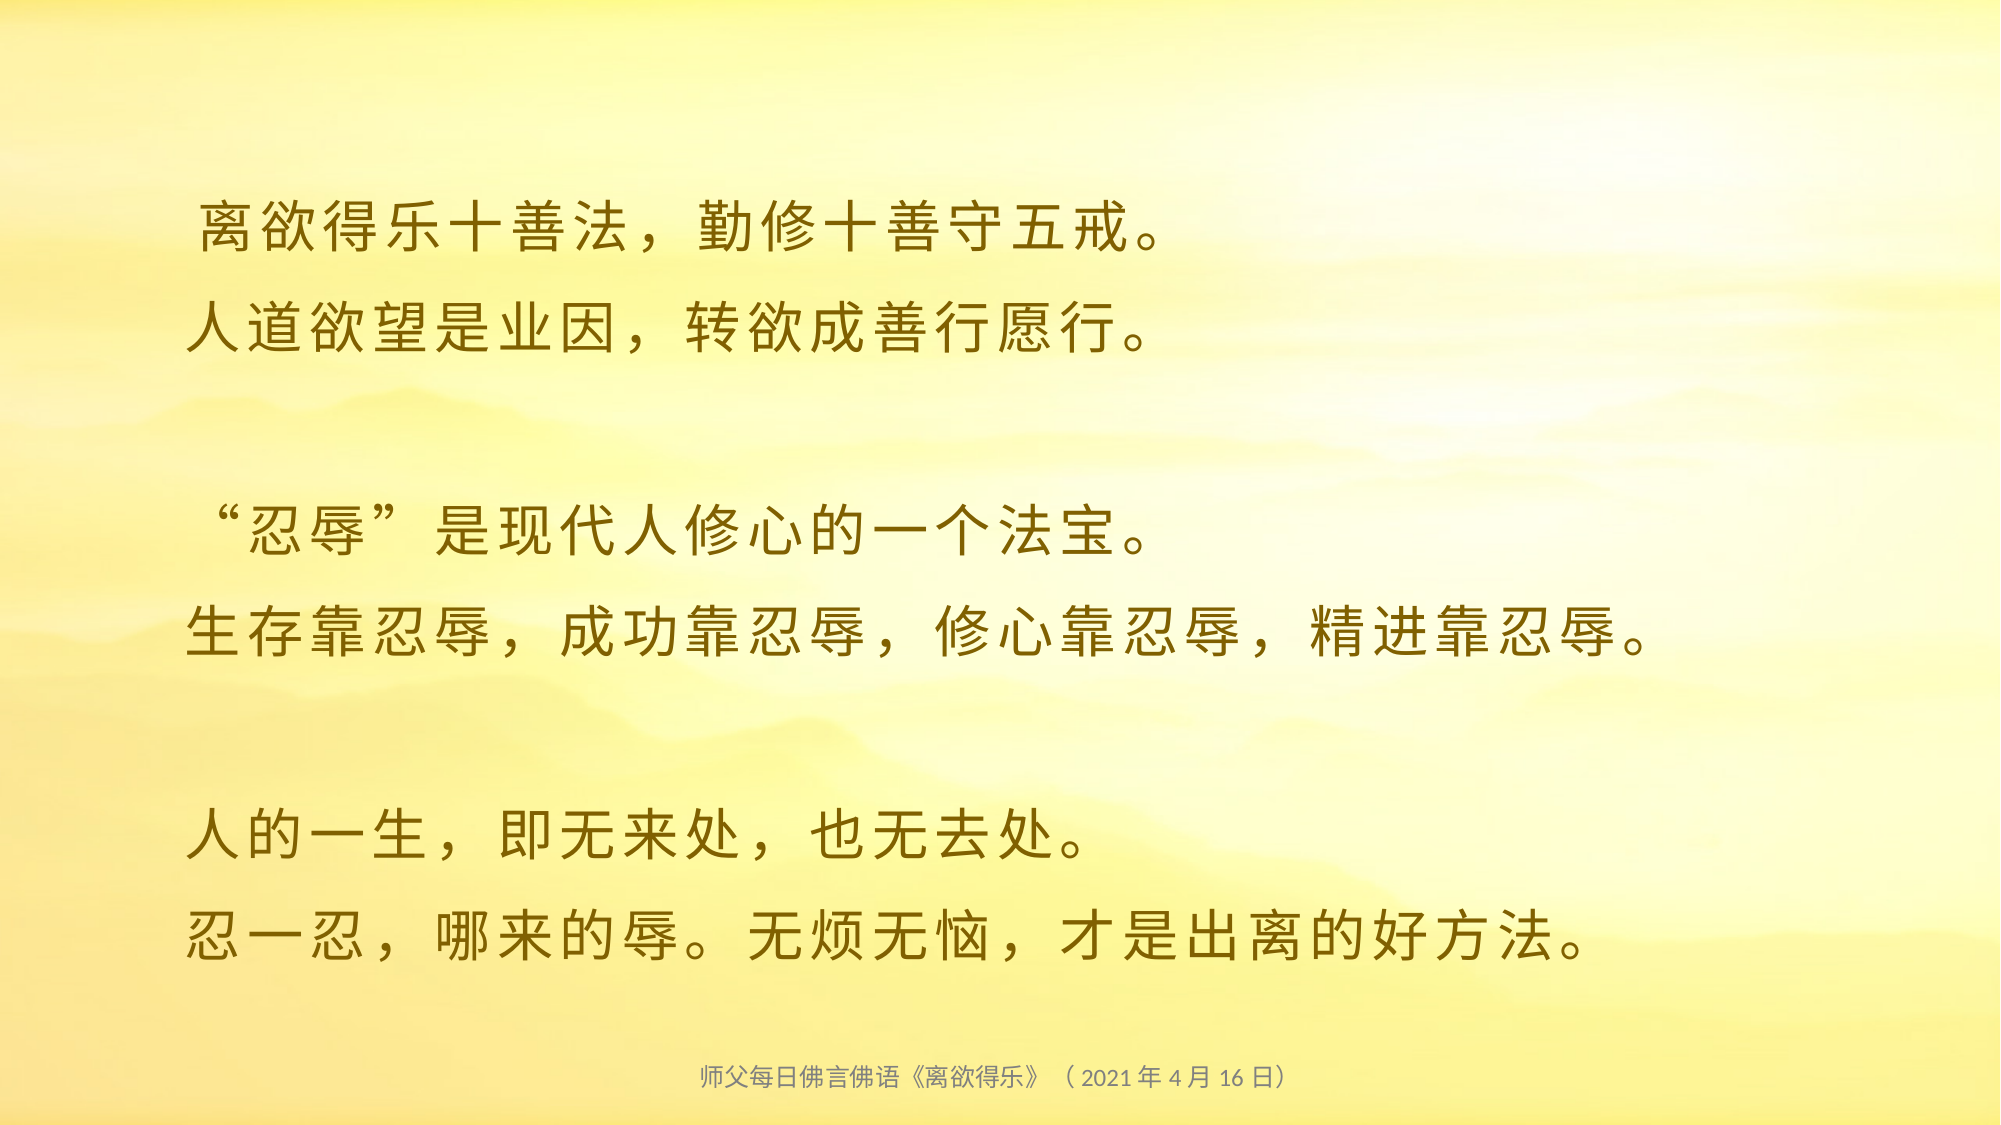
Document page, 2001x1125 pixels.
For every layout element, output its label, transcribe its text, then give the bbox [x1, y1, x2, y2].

picture [0, 0, 2001, 1125]
footer 师父每日佛言佛语《离欲得乐》（2021年4月16日） [502, 1046, 1498, 1106]
title 离欲得乐十善法，勤修十善守五戒。 人道欲望是业因，转欲成善行愿行。 “忍辱”是现代人修心的一个法宝。 生存靠忍辱，成功靠忍辱，修心靠忍辱，精进靠忍辱。 人的一生，即无来处，也无去处。 忍一忍，哪来的辱。无烦无恼，才是出离的好方法。 [75, 115, 1925, 1010]
